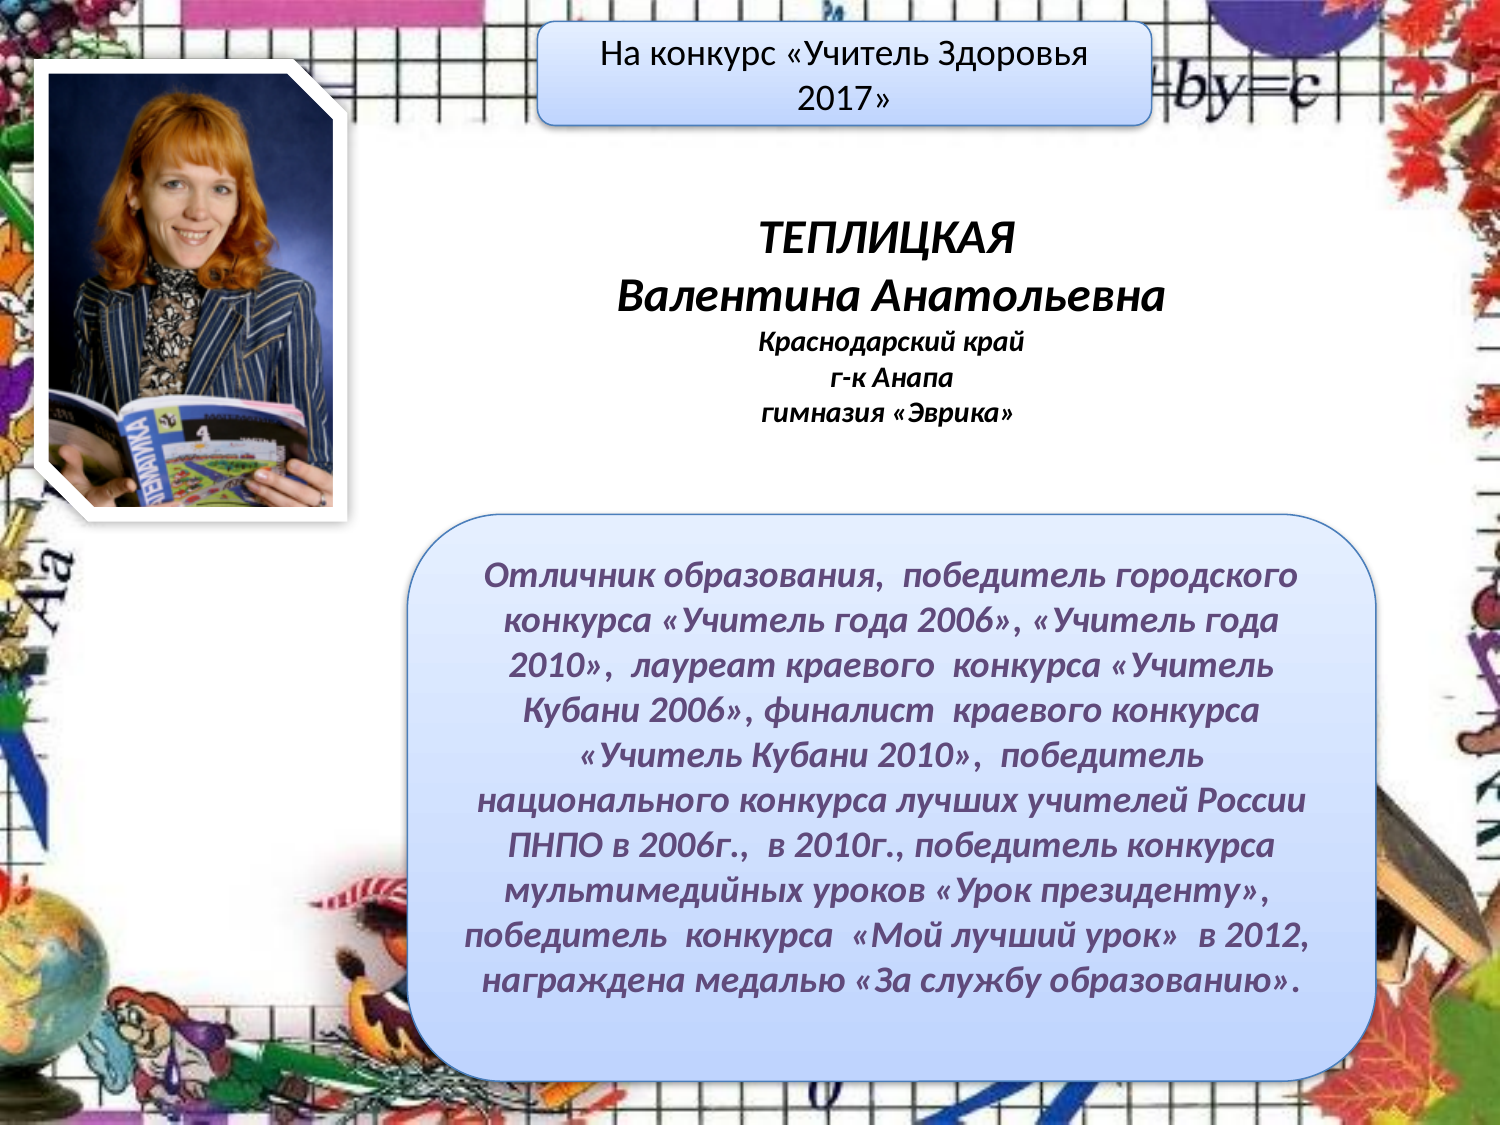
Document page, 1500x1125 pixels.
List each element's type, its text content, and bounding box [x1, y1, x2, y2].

title ТЕПЛИЦКАЯ Валентина Анатольевна Краснодарский край г-к Анапа гимназия «Эврика» [357, 196, 1500, 438]
text_box Отличник образования, победитель городского конкурса «Учитель года 2006», «Учитель года 2010», лауреат краевого конкурса «Учитель Кубани 2006», финалист краевого конкурса «Учитель Кубани 2010», победитель национального конкурса лучших учителей России ПНПО в 2006г., в 2010г., победитель конкурса мультимедийных уроков «Урок президенту», победитель конкурса «Мой лучший урок» в 2012, награждена медалью «За службу образованию». [406, 513, 1377, 1083]
text_box На конкурс «Учитель Здоровья 2017» [536, 20, 1153, 127]
picture [0, 0, 1500, 1125]
